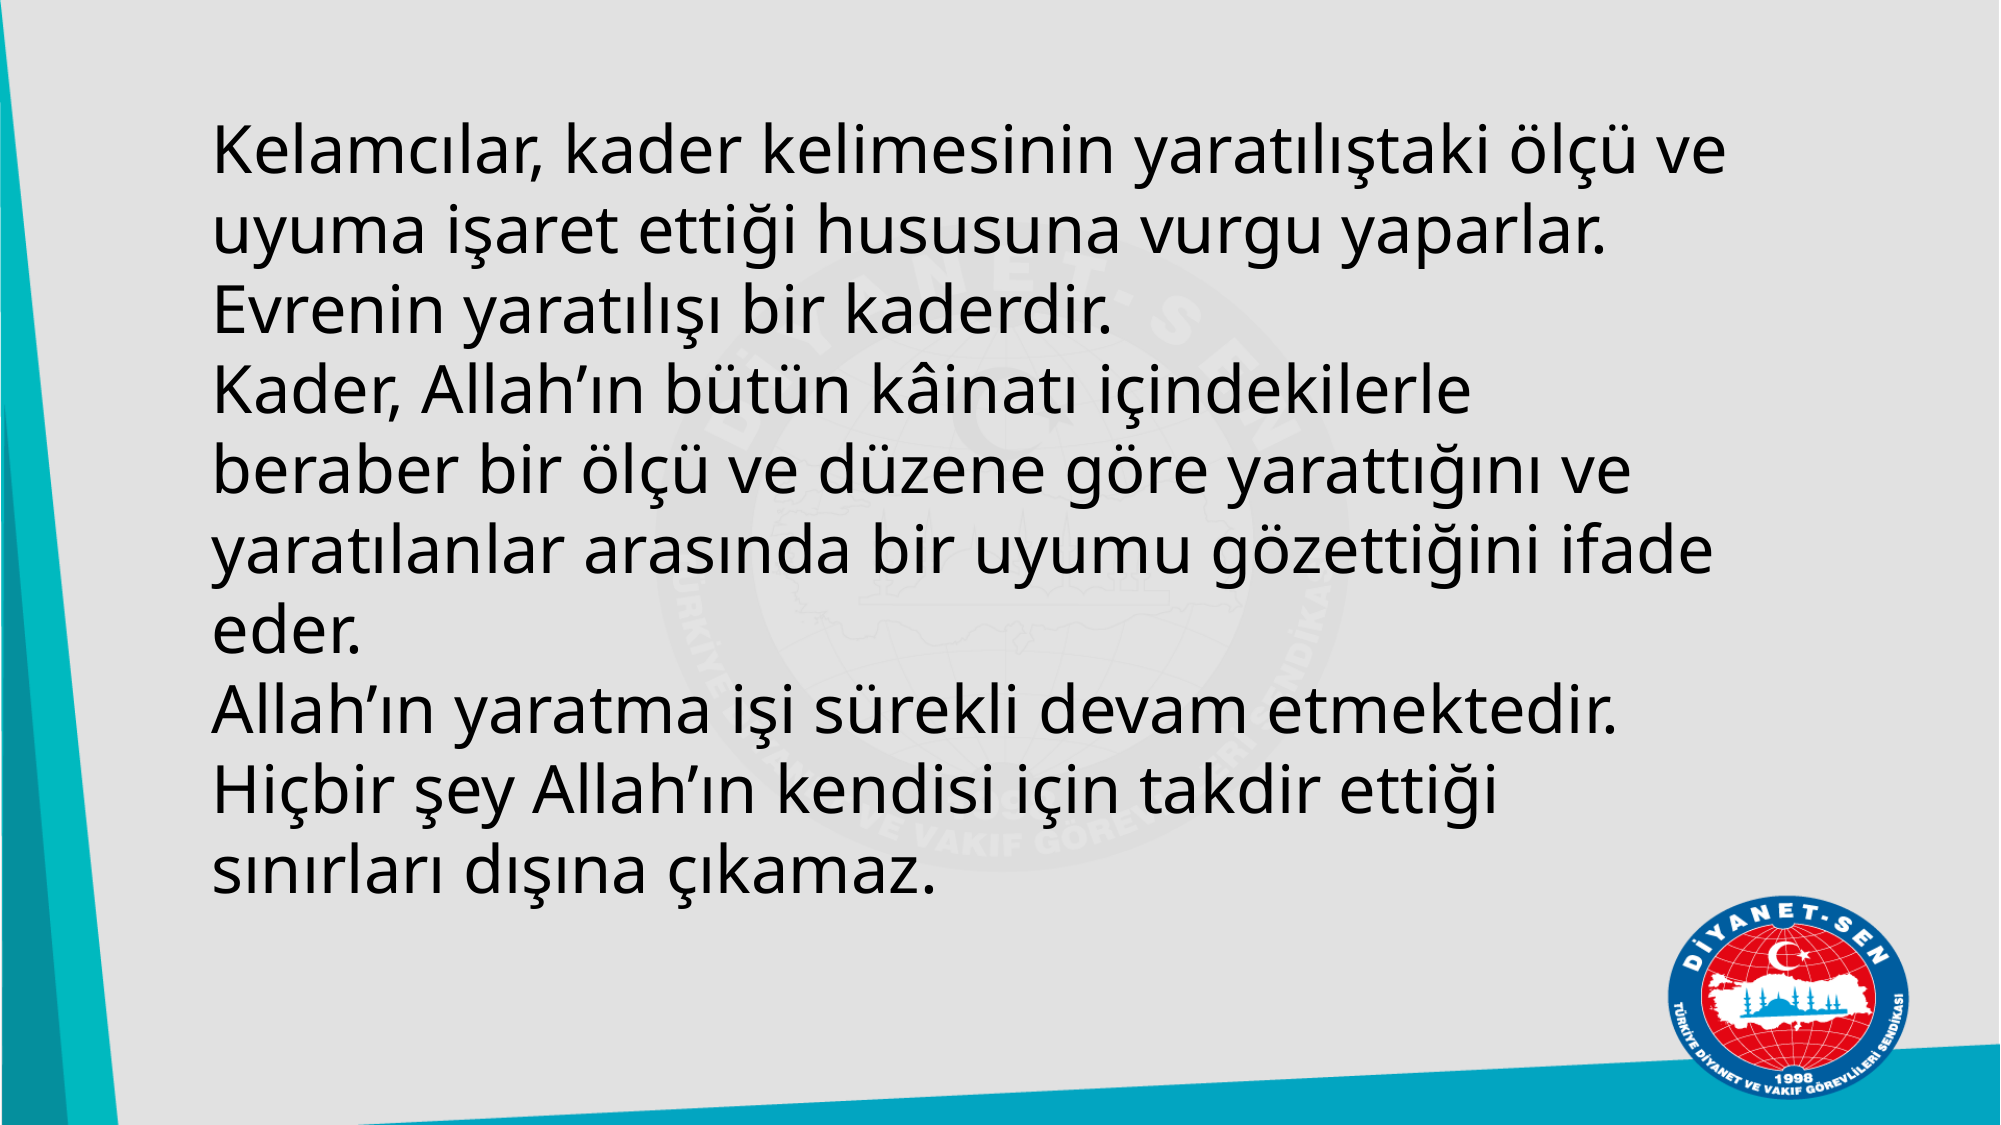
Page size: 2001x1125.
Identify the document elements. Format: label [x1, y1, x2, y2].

list [0, 0, 2000, 1125]
